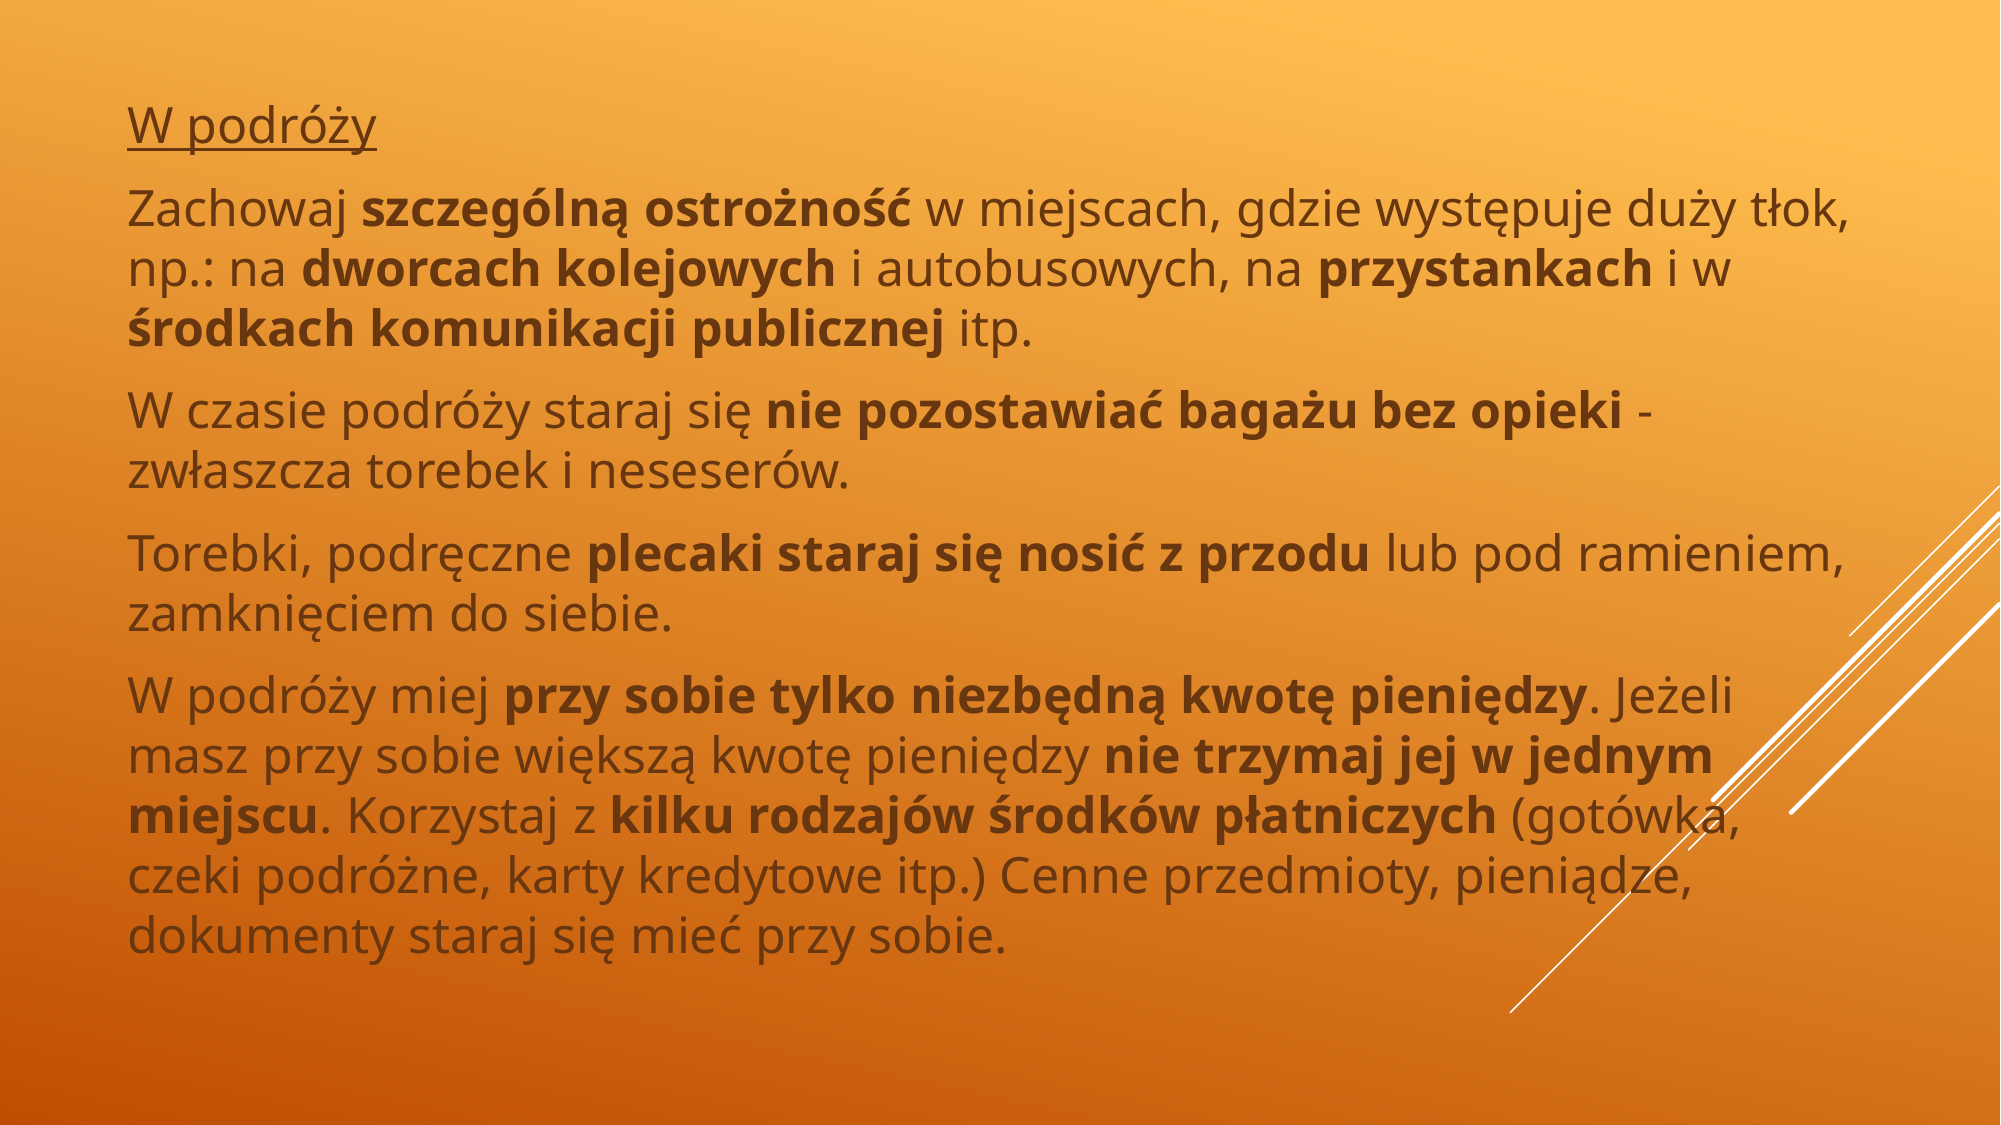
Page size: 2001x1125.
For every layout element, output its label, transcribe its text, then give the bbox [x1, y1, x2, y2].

list W podróży Zachowaj szczególną ostrożność w miejscach, gdzie występuje duży tłok, np.: na dworcach kolejowych i autobusowych, na przystankach i w środkach komunikacji publicznej itp. W czasie podróży staraj się nie pozostawiać bagażu bez opieki - zwłaszcza torebek i neseserów. Torebki, podręczne plecaki staraj się nosić z przodu lub pod ramieniem, zamknięciem do siebie. W podróży miej przy sobie tylko niezbędną kwotę pieniędzy. Jeżeli masz przy sobie większą kwotę pieniędzy nie trzymaj jej w jednym miejscu. Korzystaj z kilku rodzajów środków płatniczych (gotówka, czeki podróżne, karty kredytowe itp.) Cenne przedmioty, pieniądze, dokumenty staraj się mieć przy sobie. [112, 86, 1871, 1025]
